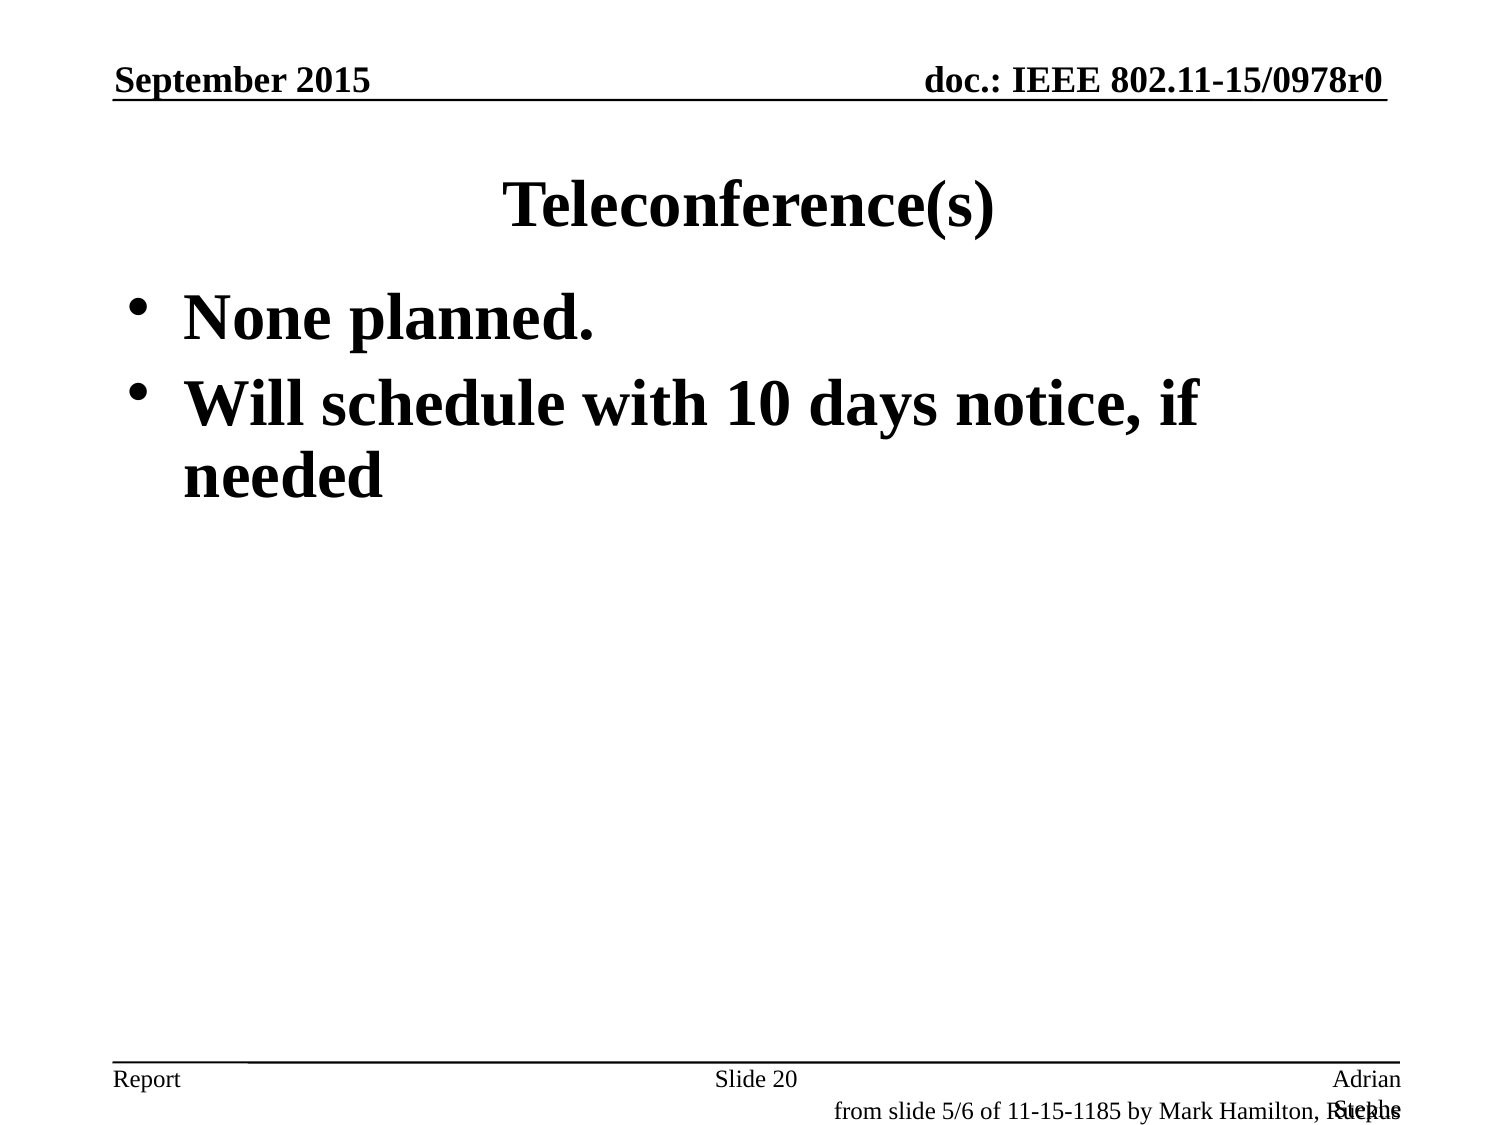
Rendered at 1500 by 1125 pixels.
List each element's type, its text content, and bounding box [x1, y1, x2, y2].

list None planned. Will schedule with 10 days notice, if needed [112, 275, 1388, 1000]
text_box from slide 5/6 of 11-15-1185 by Mark Hamilton, Ruckus [343, 1087, 1417, 1125]
title Teleconference(s) [112, 112, 1388, 275]
footer Adrian Stephens, Intel [1324, 1061, 1402, 1093]
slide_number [114, 54, 374, 101]
slide_number Slide 20 [711, 1061, 801, 1093]
